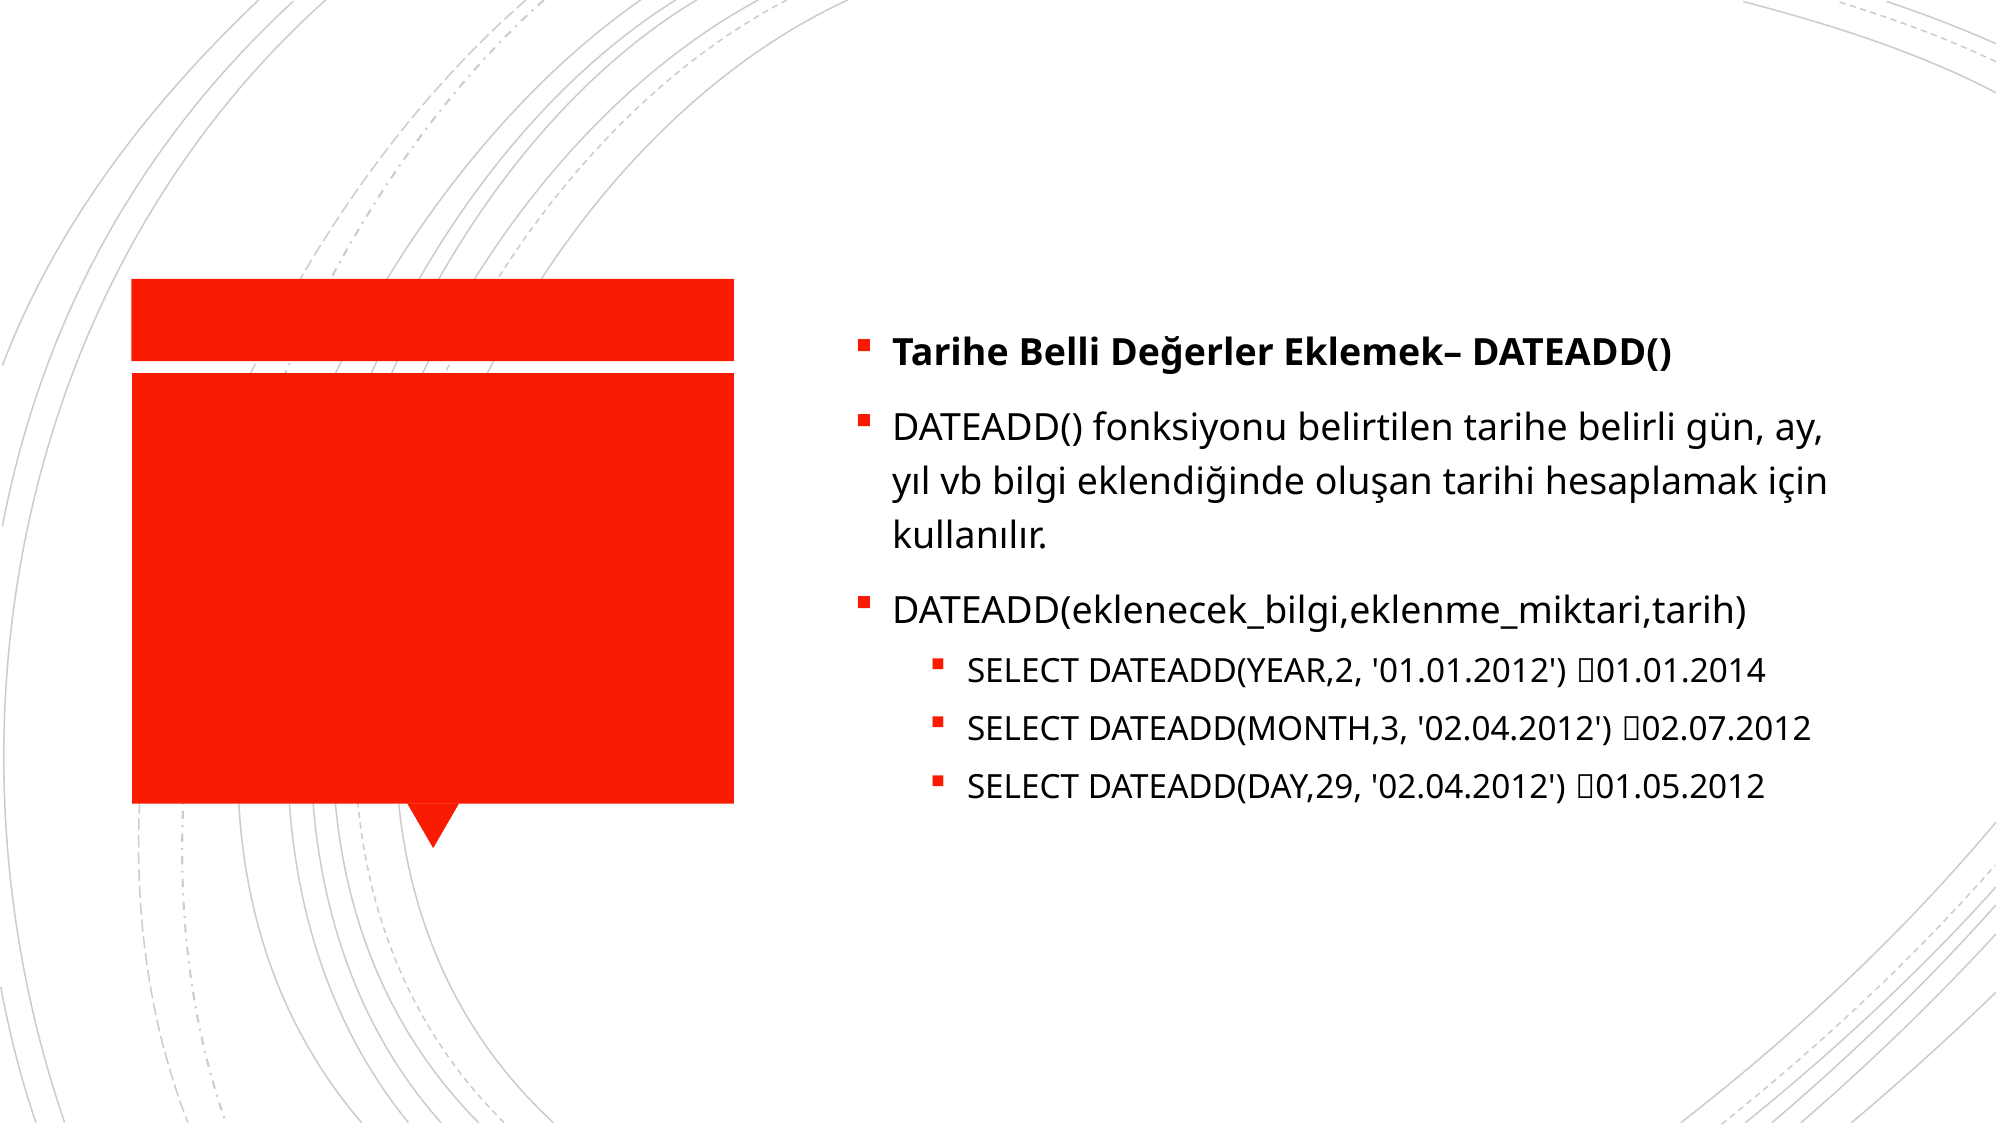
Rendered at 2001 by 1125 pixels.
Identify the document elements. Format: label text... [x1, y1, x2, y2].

list Tarihe Belli Değerler Eklemek– DATEADD() DATEADD() fonksiyonu belirtilen tarihe belirli gün, ay, yıl vb bilgi eklendiğinde oluşan tarihi hesaplamak için kullanılır. DATEADD(eklenecek_bilgi,eklenme_miktari,tarih) SELECT DATEADD(YEAR,2, '01.01.2012') 01.01.2014 SELECT DATEADD(MONTH,3, '02.04.2012') 02.07.2012 SELECT DATEADD(DAY,29, '02.04.2012') 01.05.2012 [839, 131, 1871, 993]
